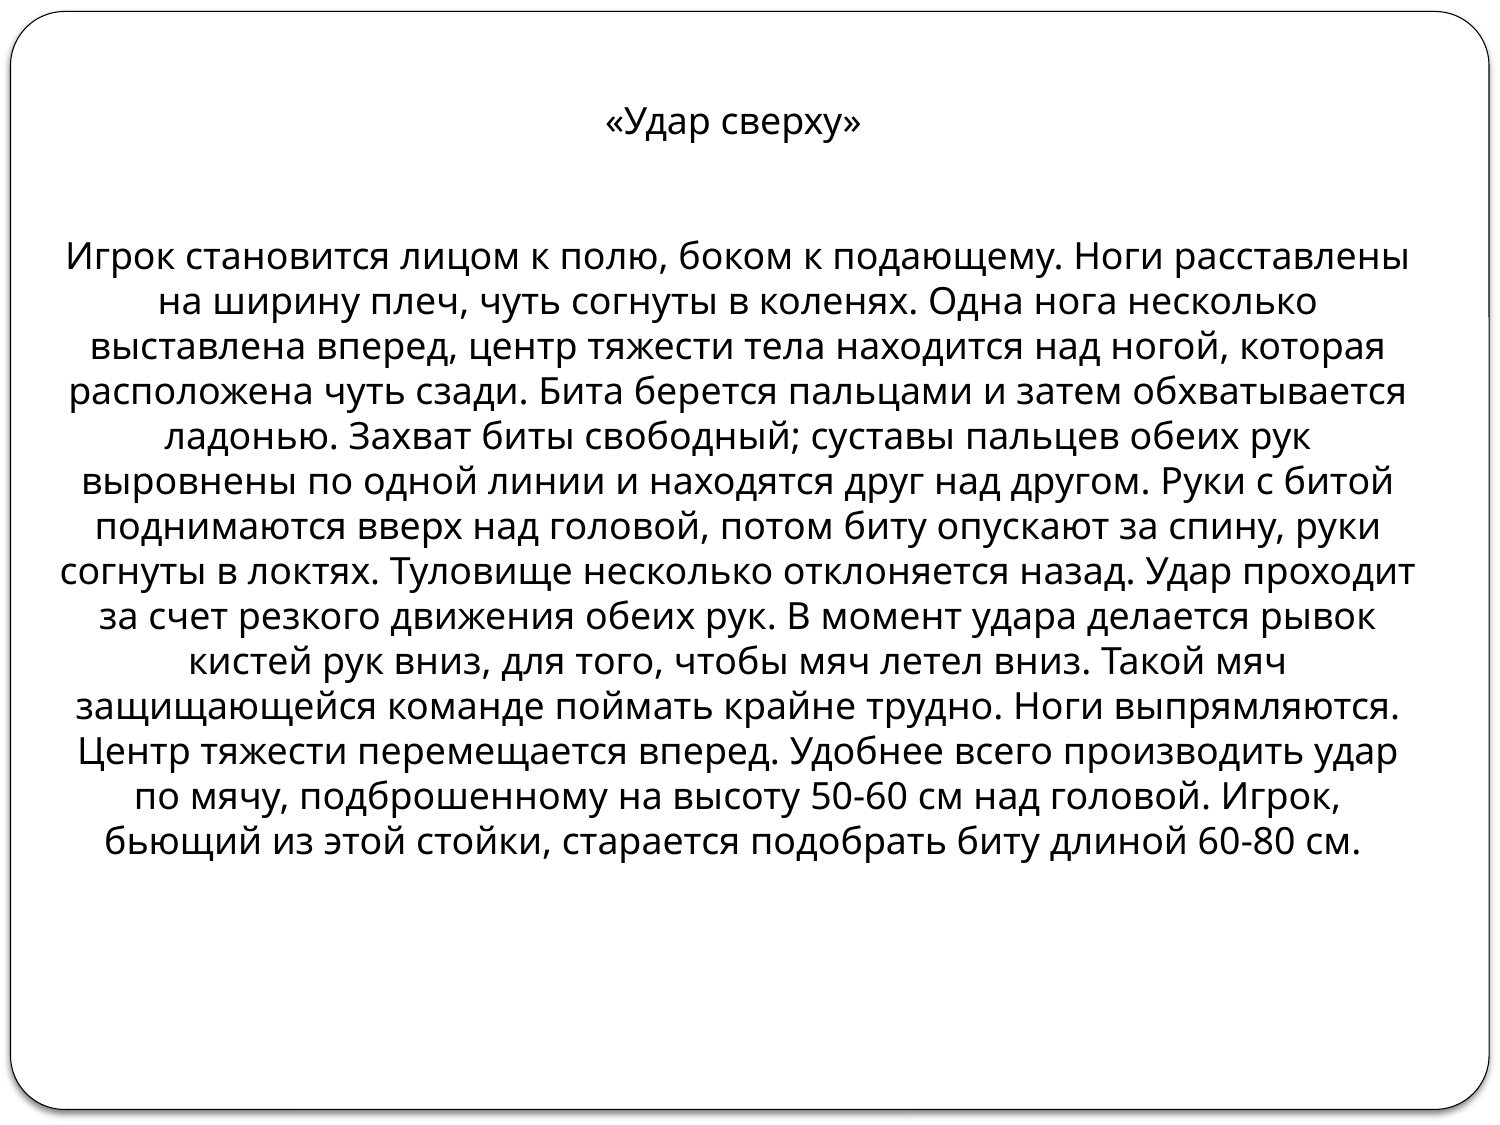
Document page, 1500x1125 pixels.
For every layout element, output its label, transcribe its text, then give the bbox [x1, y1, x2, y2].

text_box «Удар сверху» Игрок становится лицом к полю, боком к подающему. Ноги расставлены на ширину плеч, чуть согнуты в коленях. Одна нога несколько выставлена вперед, центр тяжести тела находится над ногой, которая расположена чуть сзади. Бита берется пальцами и затем обхватывается ладонью. Захват биты свободный; суставы пальцев обеих рук выровнены по одной линии и находятся друг над другом. Руки с битой поднимаются вверх над головой, потом биту опускают за спину, руки согнуты в локтях. Туловище несколько отклоняется назад. Удар проходит за счет резкого движения обеих рук. В момент удара делается рывок кистей рук вниз, для того, чтобы мяч летел вниз. Такой мяч защищающейся команде поймать крайне трудно. Ноги выпрямляются. Центр тяжести перемещается вперед. Удобнее всего производить удар по мячу, подброшенному на высоту 50-60 см над головой. Игрок, бьющий из этой стойки, старается подобрать биту длиной 60-80 см. [41, 0, 1436, 870]
